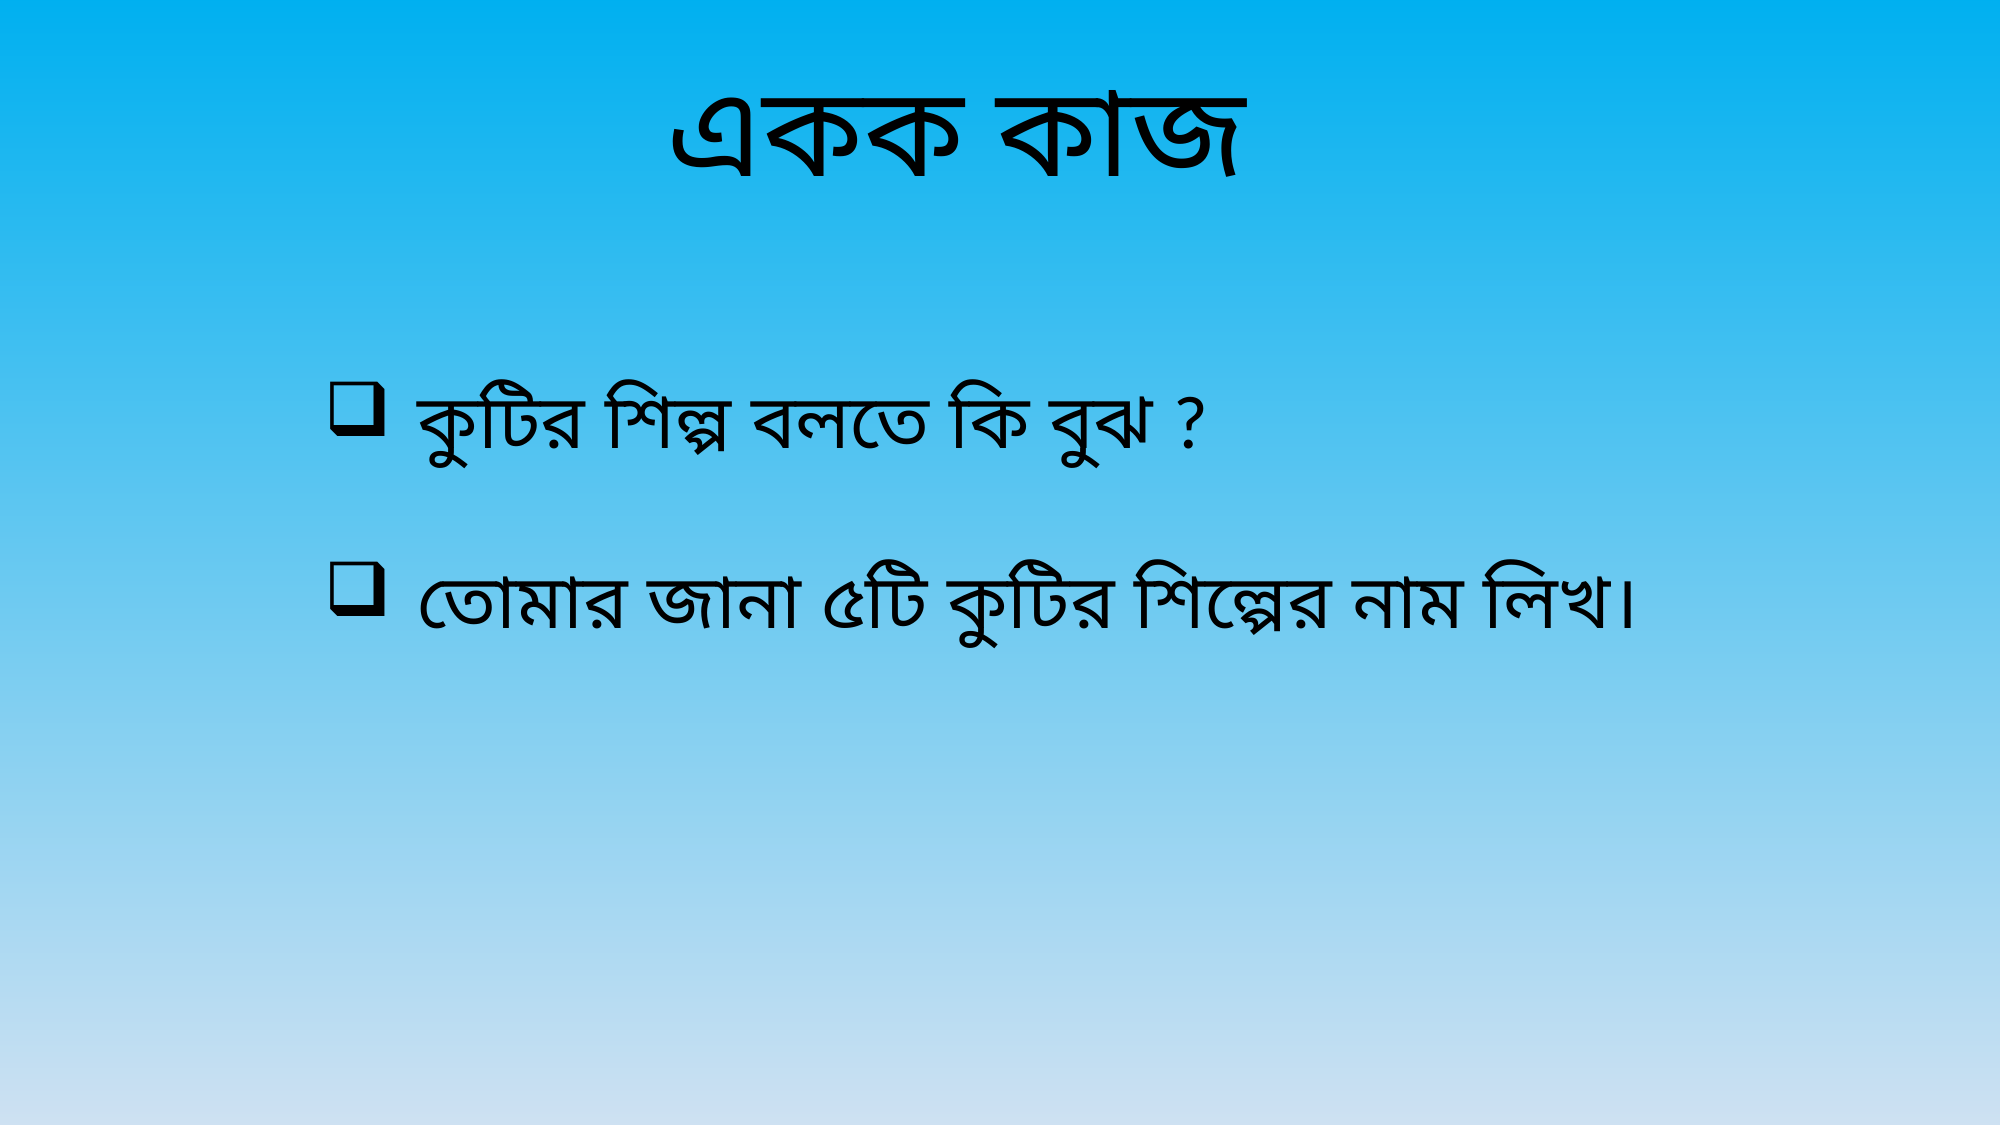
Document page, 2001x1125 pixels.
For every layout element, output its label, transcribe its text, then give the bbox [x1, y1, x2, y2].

text_box কুটির শিল্প বলতে কি বুঝ ? তোমার জানা ৫টি কুটির শিল্পের নাম লিখ। [309, 366, 1694, 651]
text_box একক কাজ [653, 44, 1294, 210]
